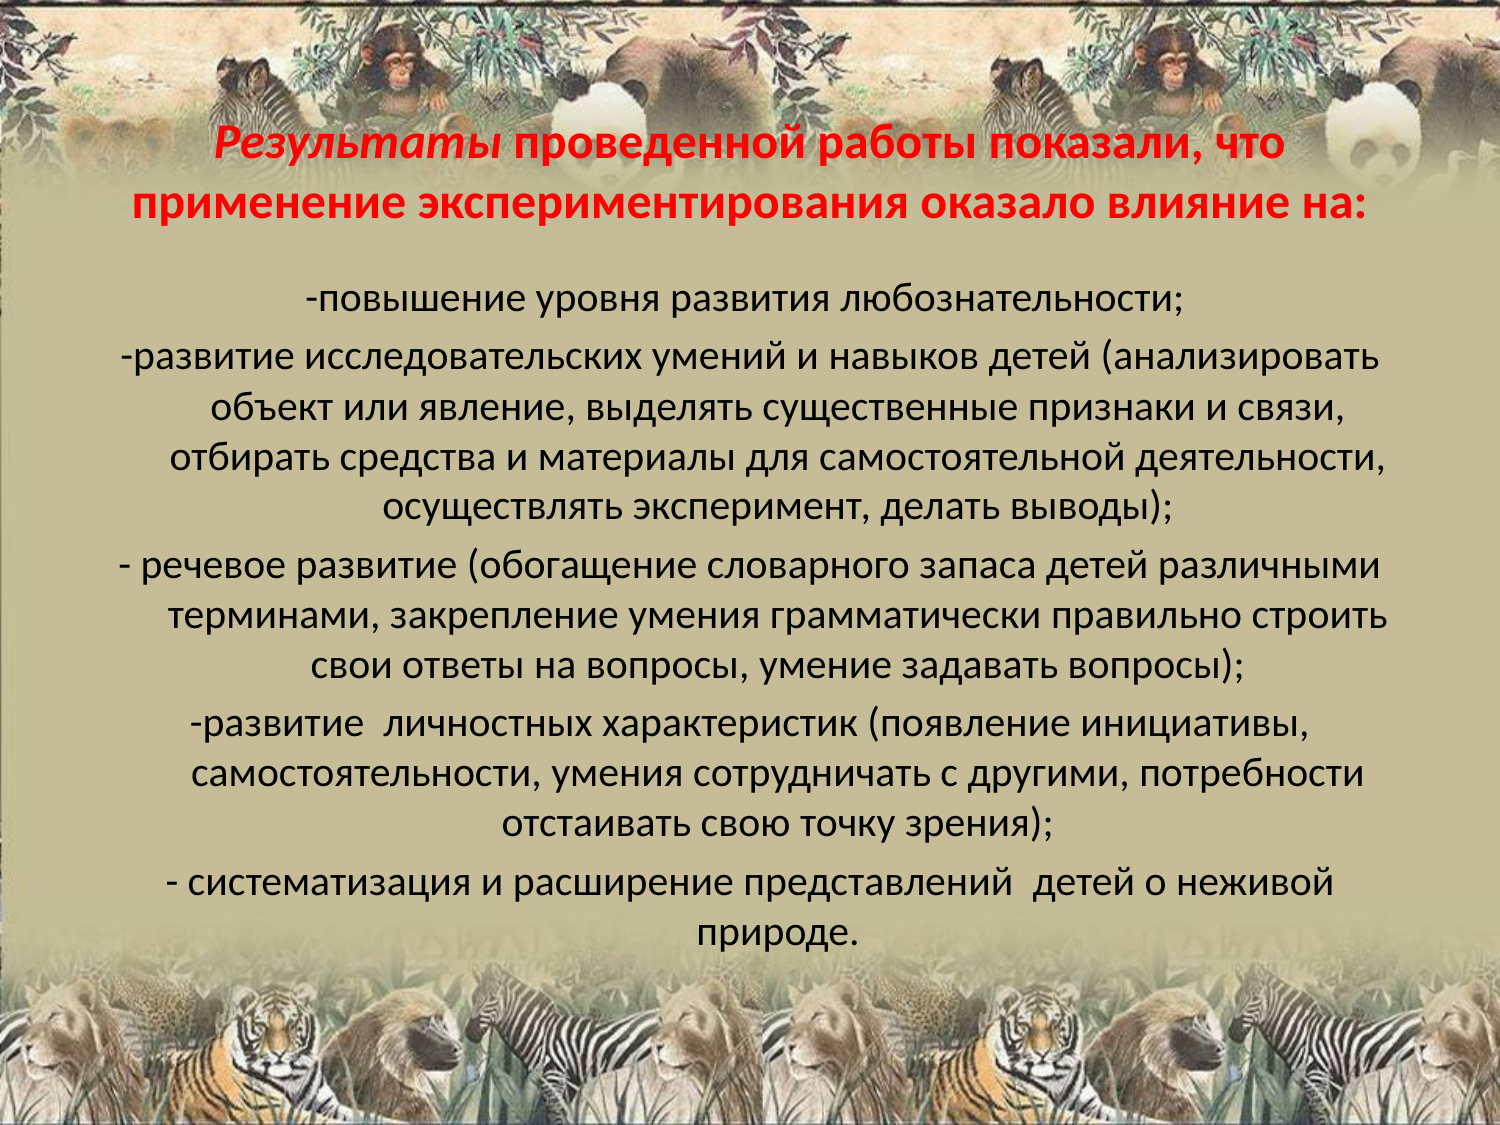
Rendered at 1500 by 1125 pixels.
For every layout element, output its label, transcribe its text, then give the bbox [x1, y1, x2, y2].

list -повышение уровня развития любознательности; -развитие исследовательских умений и навыков детей (анализировать объект или явление, выделять существенные признаки и связи, отбирать средства и материалы для самостоятельной деятельности, осуществлять эксперимент, делать выводы); - речевое развитие (обогащение словарного запаса детей различными терминами, закрепление умения грамматически правильно строить свои ответы на вопросы, умение задавать вопросы); -развитие личностных характеристик (появление инициативы, самостоятельности, умения сотрудничать с другими, потребности отстаивать свою точку зрения); - систематизация и расширение представлений детей о неживой природе. [74, 262, 1426, 1006]
title Результаты проведенной работы показали, что применение экспериментирования оказало влияние на: [74, 44, 1426, 233]
picture [0, 0, 1500, 1125]
